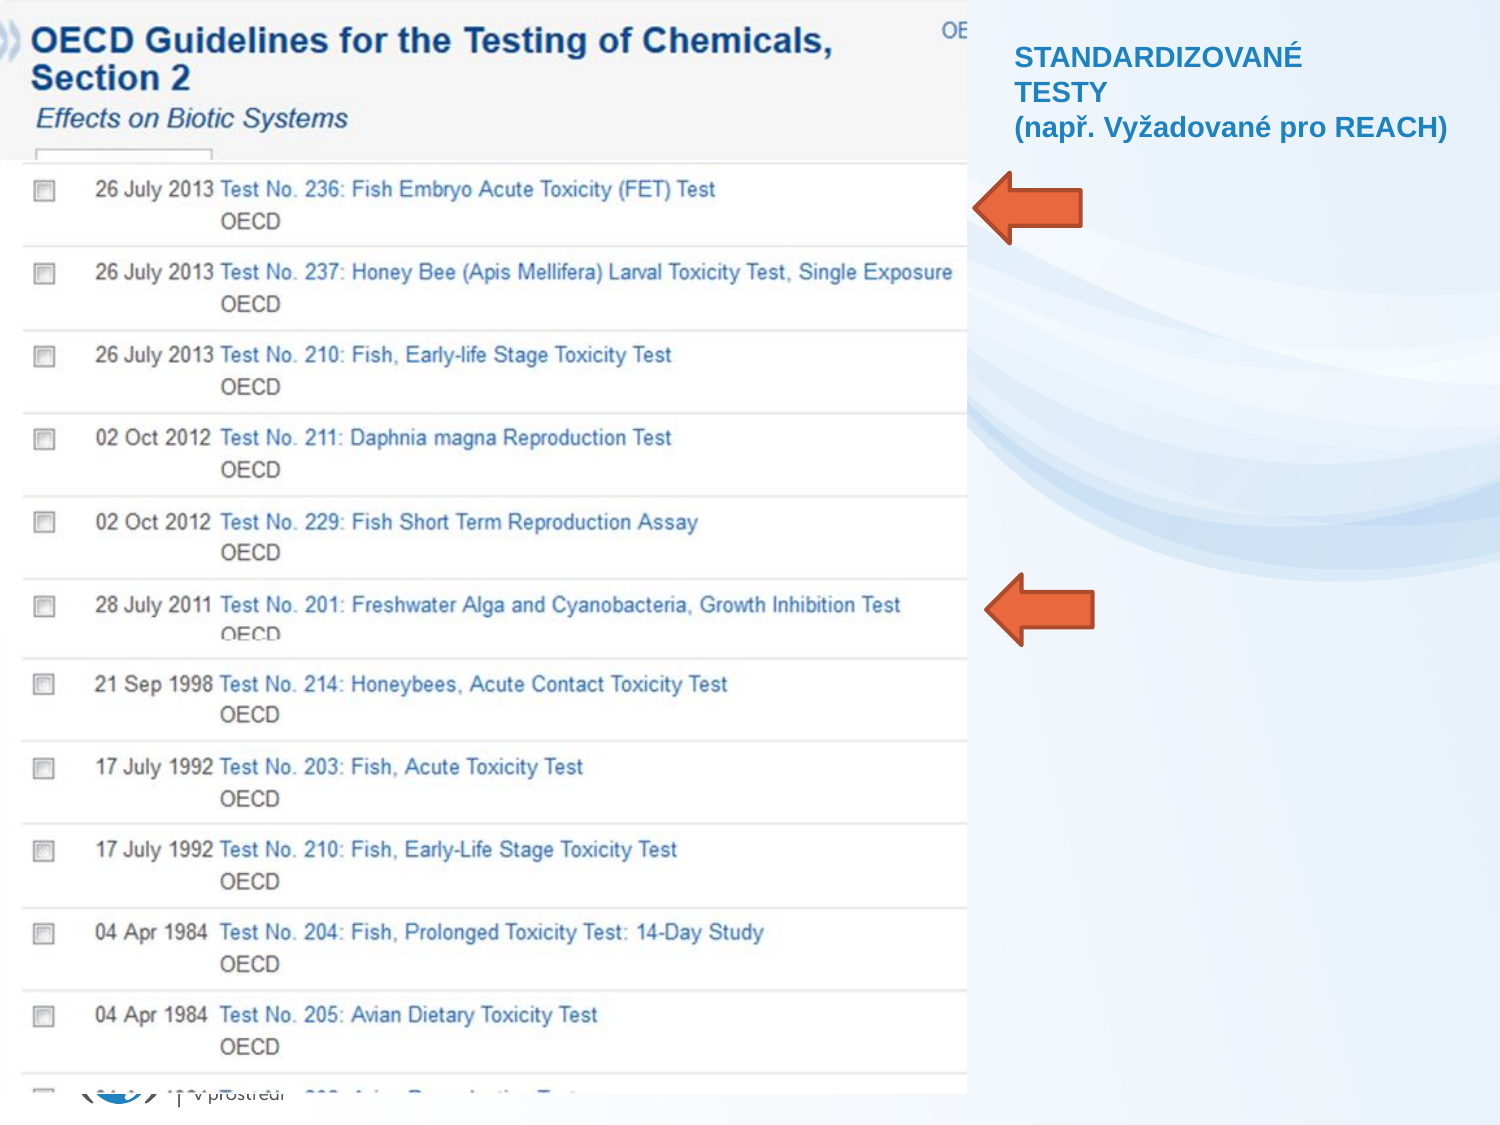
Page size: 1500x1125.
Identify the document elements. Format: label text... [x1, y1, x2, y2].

text_box [984, 572, 1095, 648]
picture [0, 0, 1500, 1125]
text_box [972, 170, 1083, 246]
text_box STANDARDIZOVANÉ TESTY (např. Vyžadované pro REACH) [999, 30, 1464, 151]
